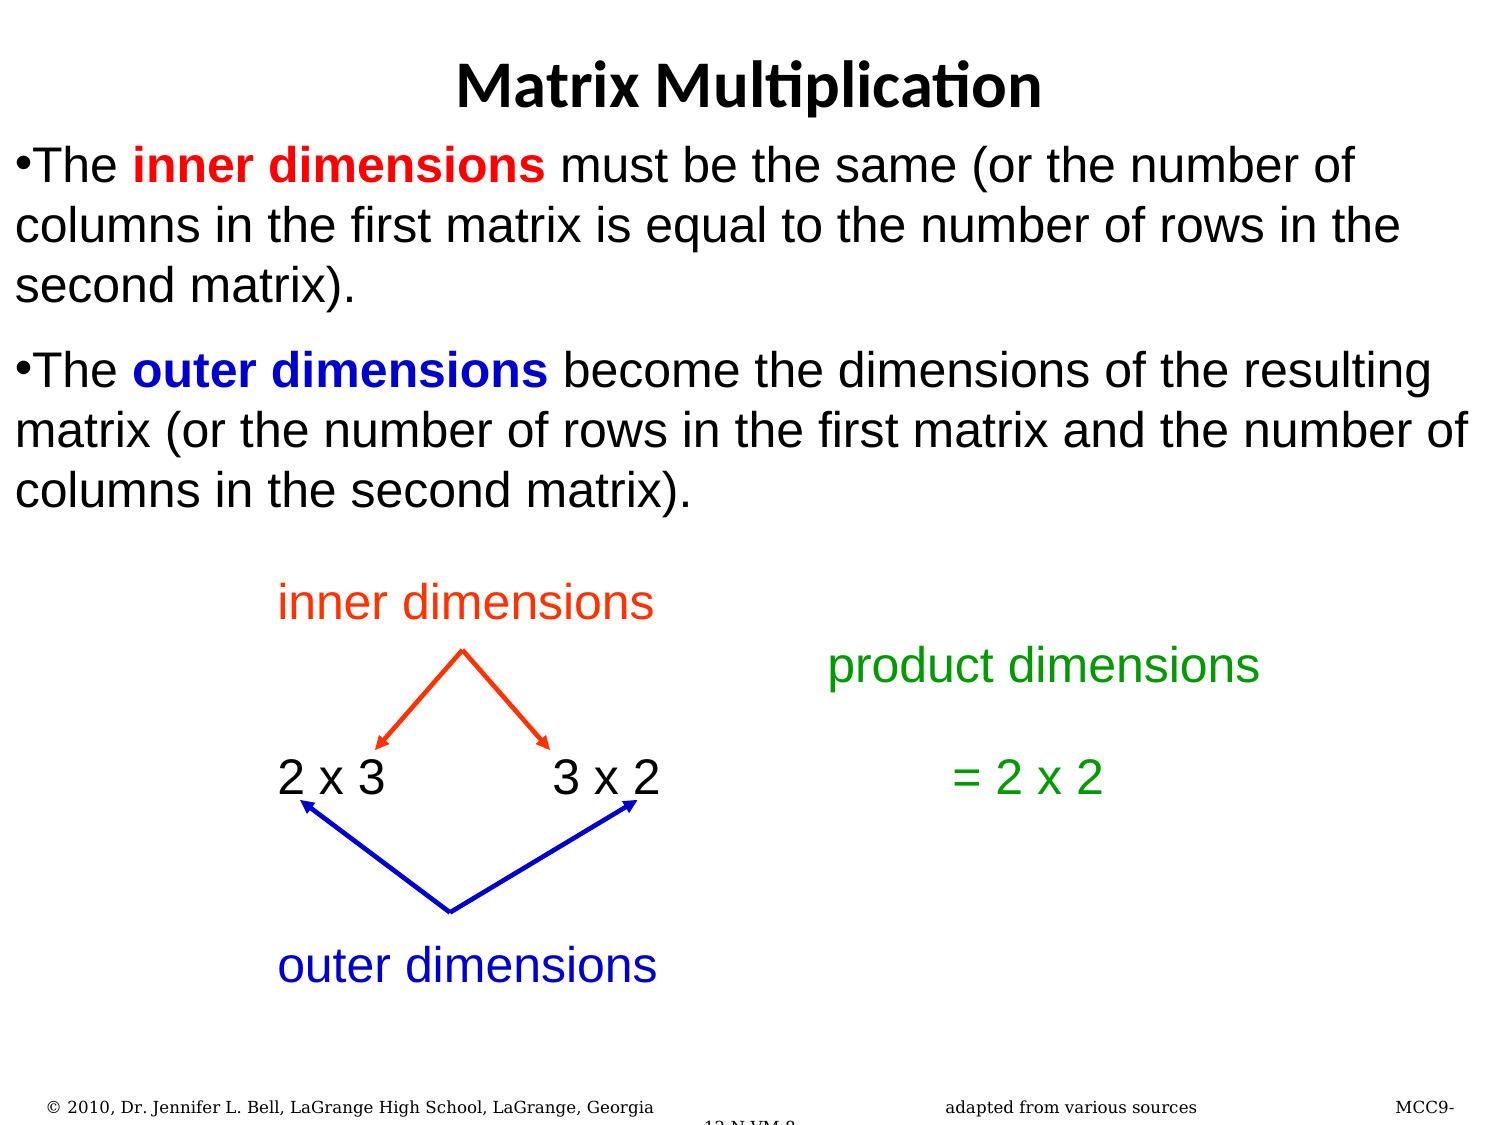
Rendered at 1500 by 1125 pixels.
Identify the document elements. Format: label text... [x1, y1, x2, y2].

text_box inner dimensions [262, 562, 700, 638]
text_box © 2010, Dr. Jennifer L. Bell, LaGrange High School, LaGrange, Georgia adapted from various sources MCC9-12.N.VM.8 [0, 1089, 1500, 1125]
text_box [462, 649, 550, 751]
title Matrix Multiplication [0, 12, 1500, 125]
text_box product dimensions [812, 624, 1313, 700]
text_box [300, 799, 450, 912]
text_box 2 x 3 [262, 737, 425, 813]
text_box [449, 799, 638, 913]
text_box 3 x 2 [537, 737, 700, 813]
text_box The inner dimensions must be the same (or the number of columns in the first matrix is equal to the number of rows in the second matrix). The outer dimensions become the dimensions of the resulting matrix (or the number of rows in the first matrix and the number of columns in the second matrix). [0, 125, 1500, 525]
text_box [375, 650, 462, 751]
text_box = 2 x 2 [937, 737, 1188, 813]
text_box outer dimensions [262, 924, 700, 1000]
